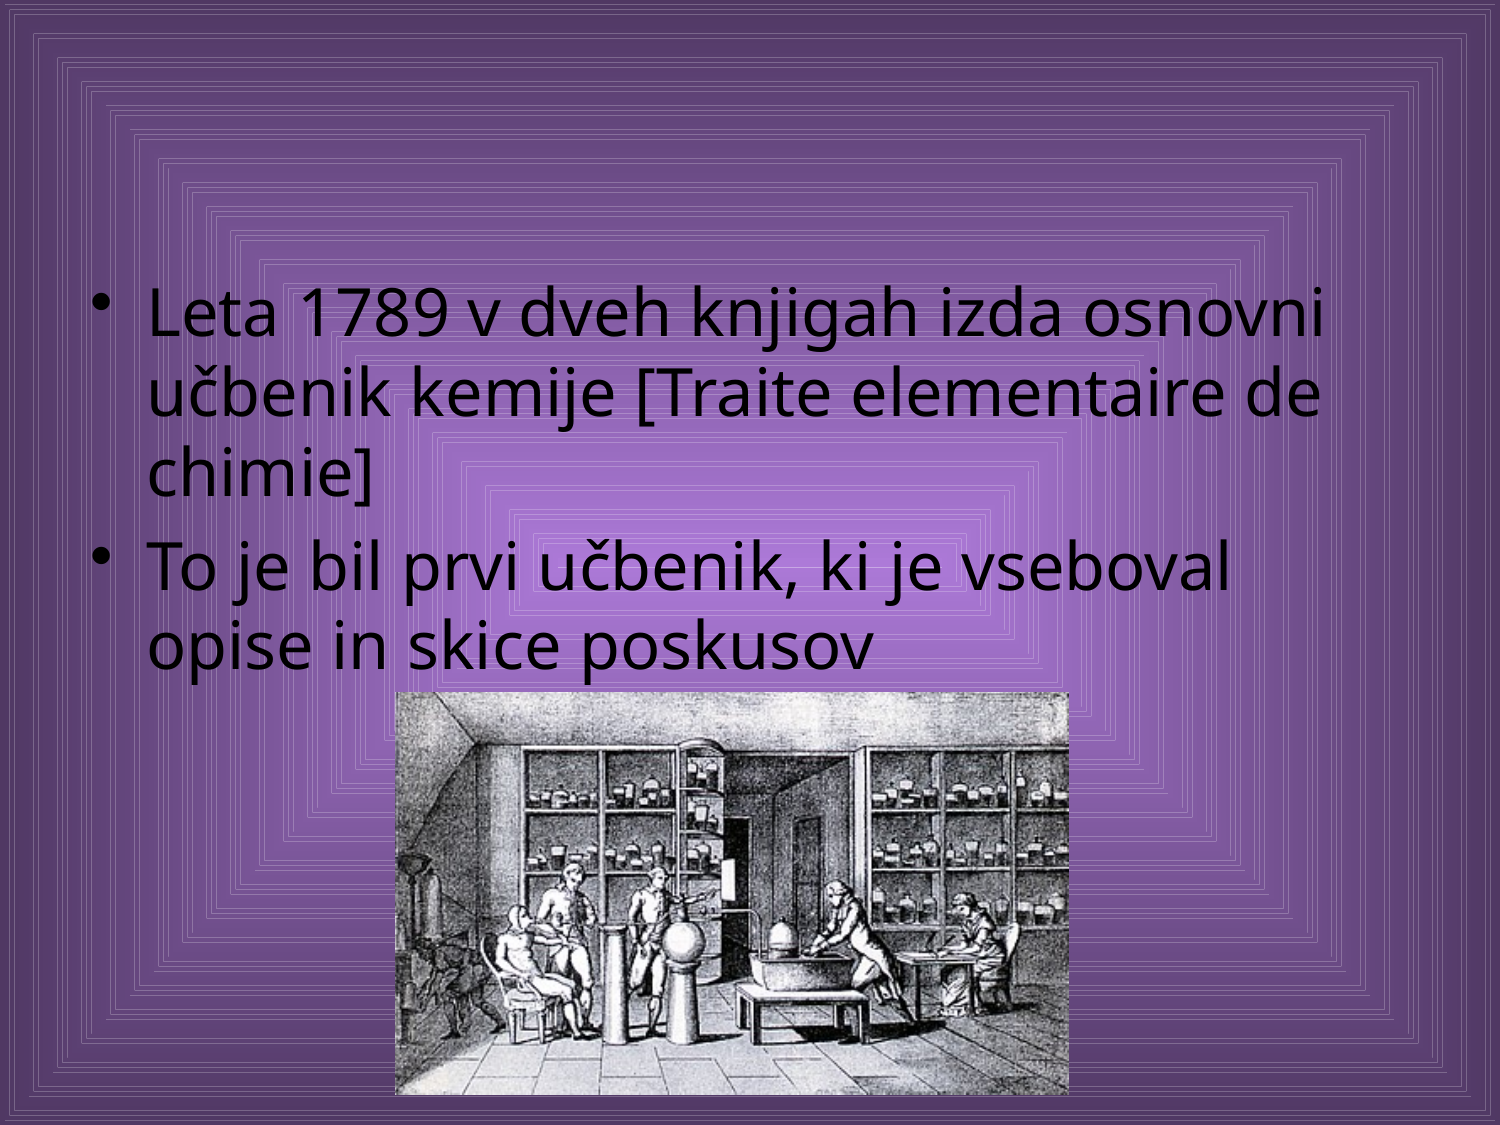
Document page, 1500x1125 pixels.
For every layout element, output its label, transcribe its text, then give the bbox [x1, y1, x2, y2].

list Leta 1789 v dveh knjigah izda osnovni učbenik kemije [Traite elementaire de chimie] To je bil prvi učbenik, ki je vseboval opise in skice poskusov [75, 262, 1425, 1005]
picture [395, 692, 1069, 1095]
